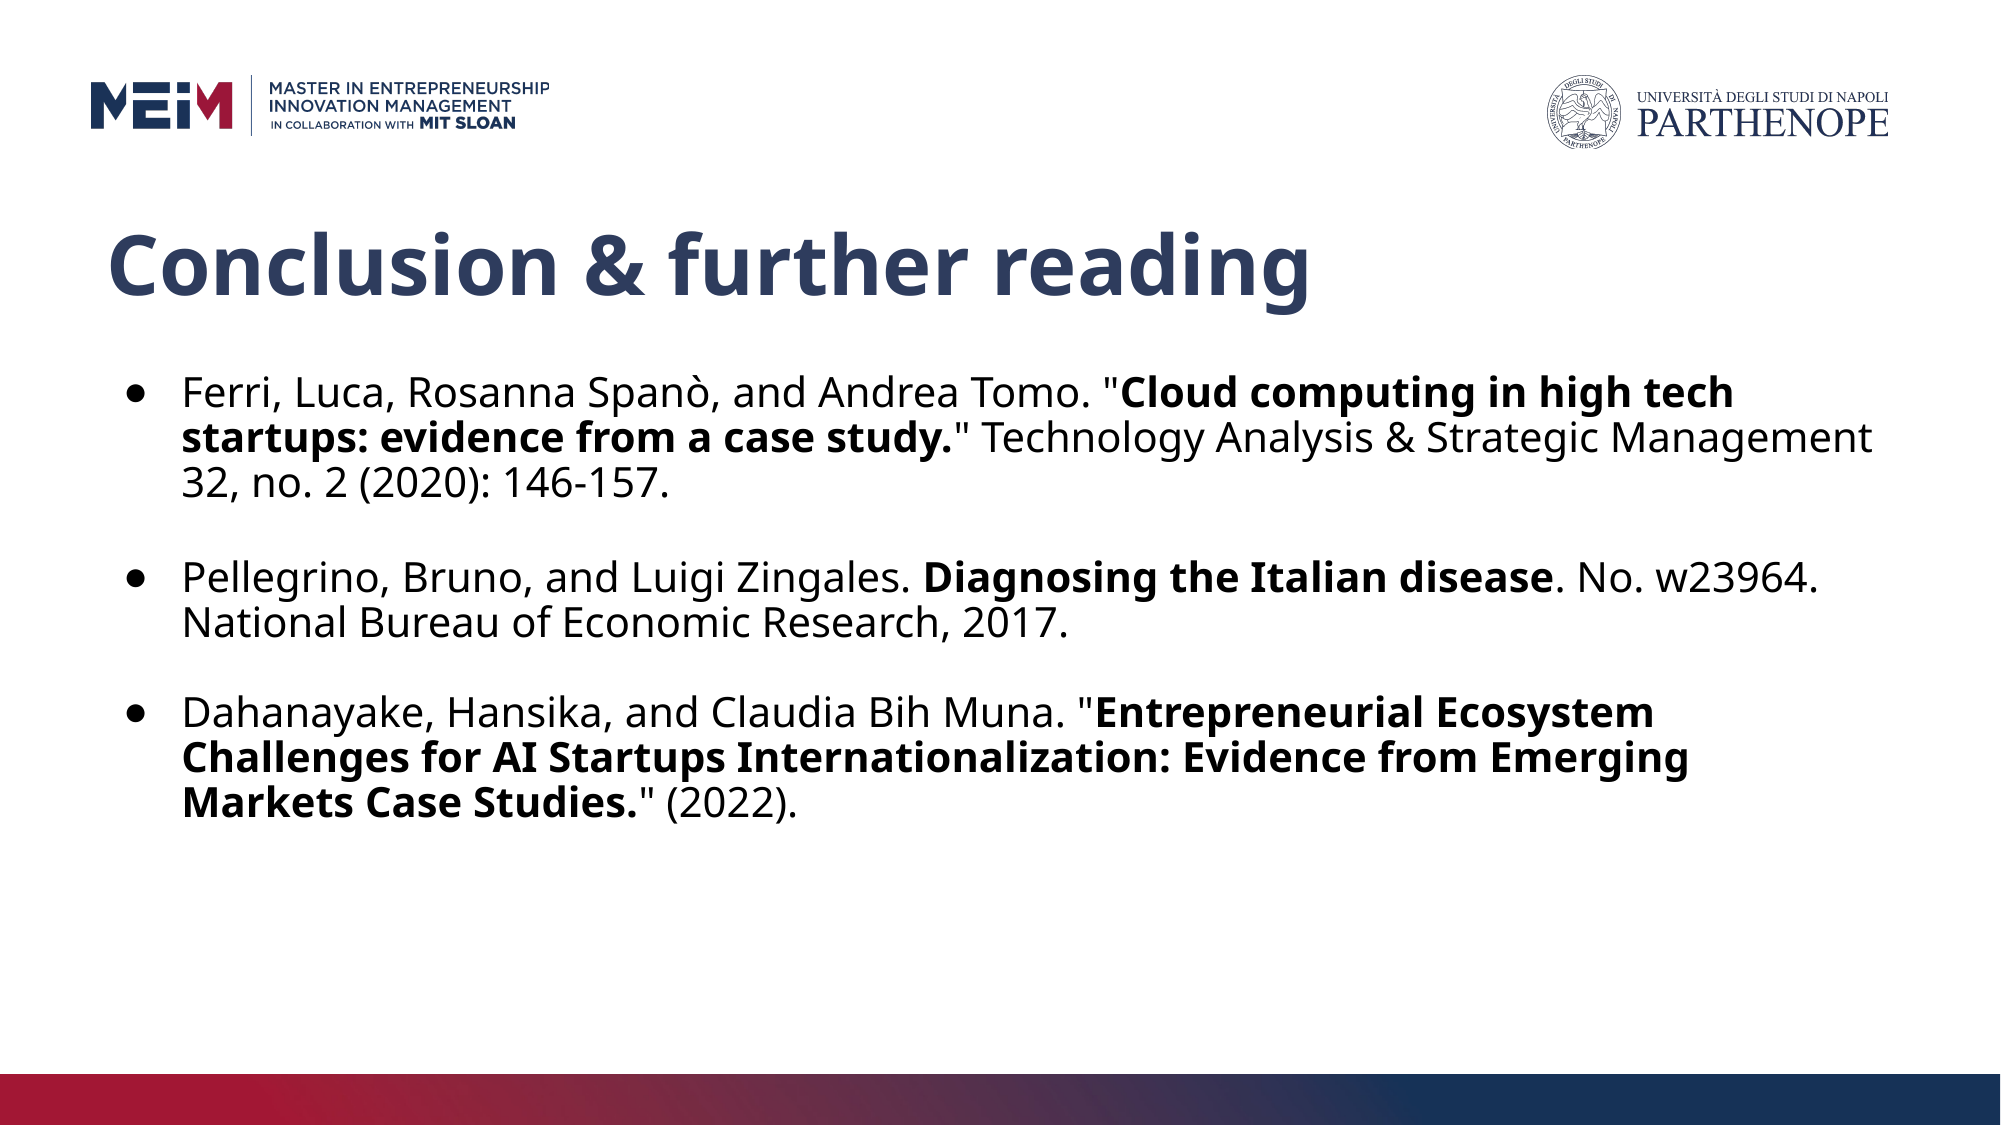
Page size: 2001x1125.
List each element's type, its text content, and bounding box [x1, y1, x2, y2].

picture [1547, 75, 1888, 149]
list Ferri, Luca, Rosanna Spanò, and Andrea Tomo. "Cloud computing in high tech startups: evidence from a case study." Technology Analysis & Strategic Management 32, no. 2 (2020): 146-157. Pellegrino, Bruno, and Luigi Zingales. Diagnosing the Italian disease. No. w23964. National Bureau of Economic Research, 2017. Dahanayake, Hansika, and Claudia Bih Muna. "Entrepreneurial Ecosystem Challenges for AI Startups Internationalization: Evidence from Emerging Markets Case Studies." (2022). [91, 363, 1890, 980]
title Conclusion & further reading [91, 216, 1902, 335]
picture [91, 75, 549, 136]
picture [0, 1074, 2001, 1125]
